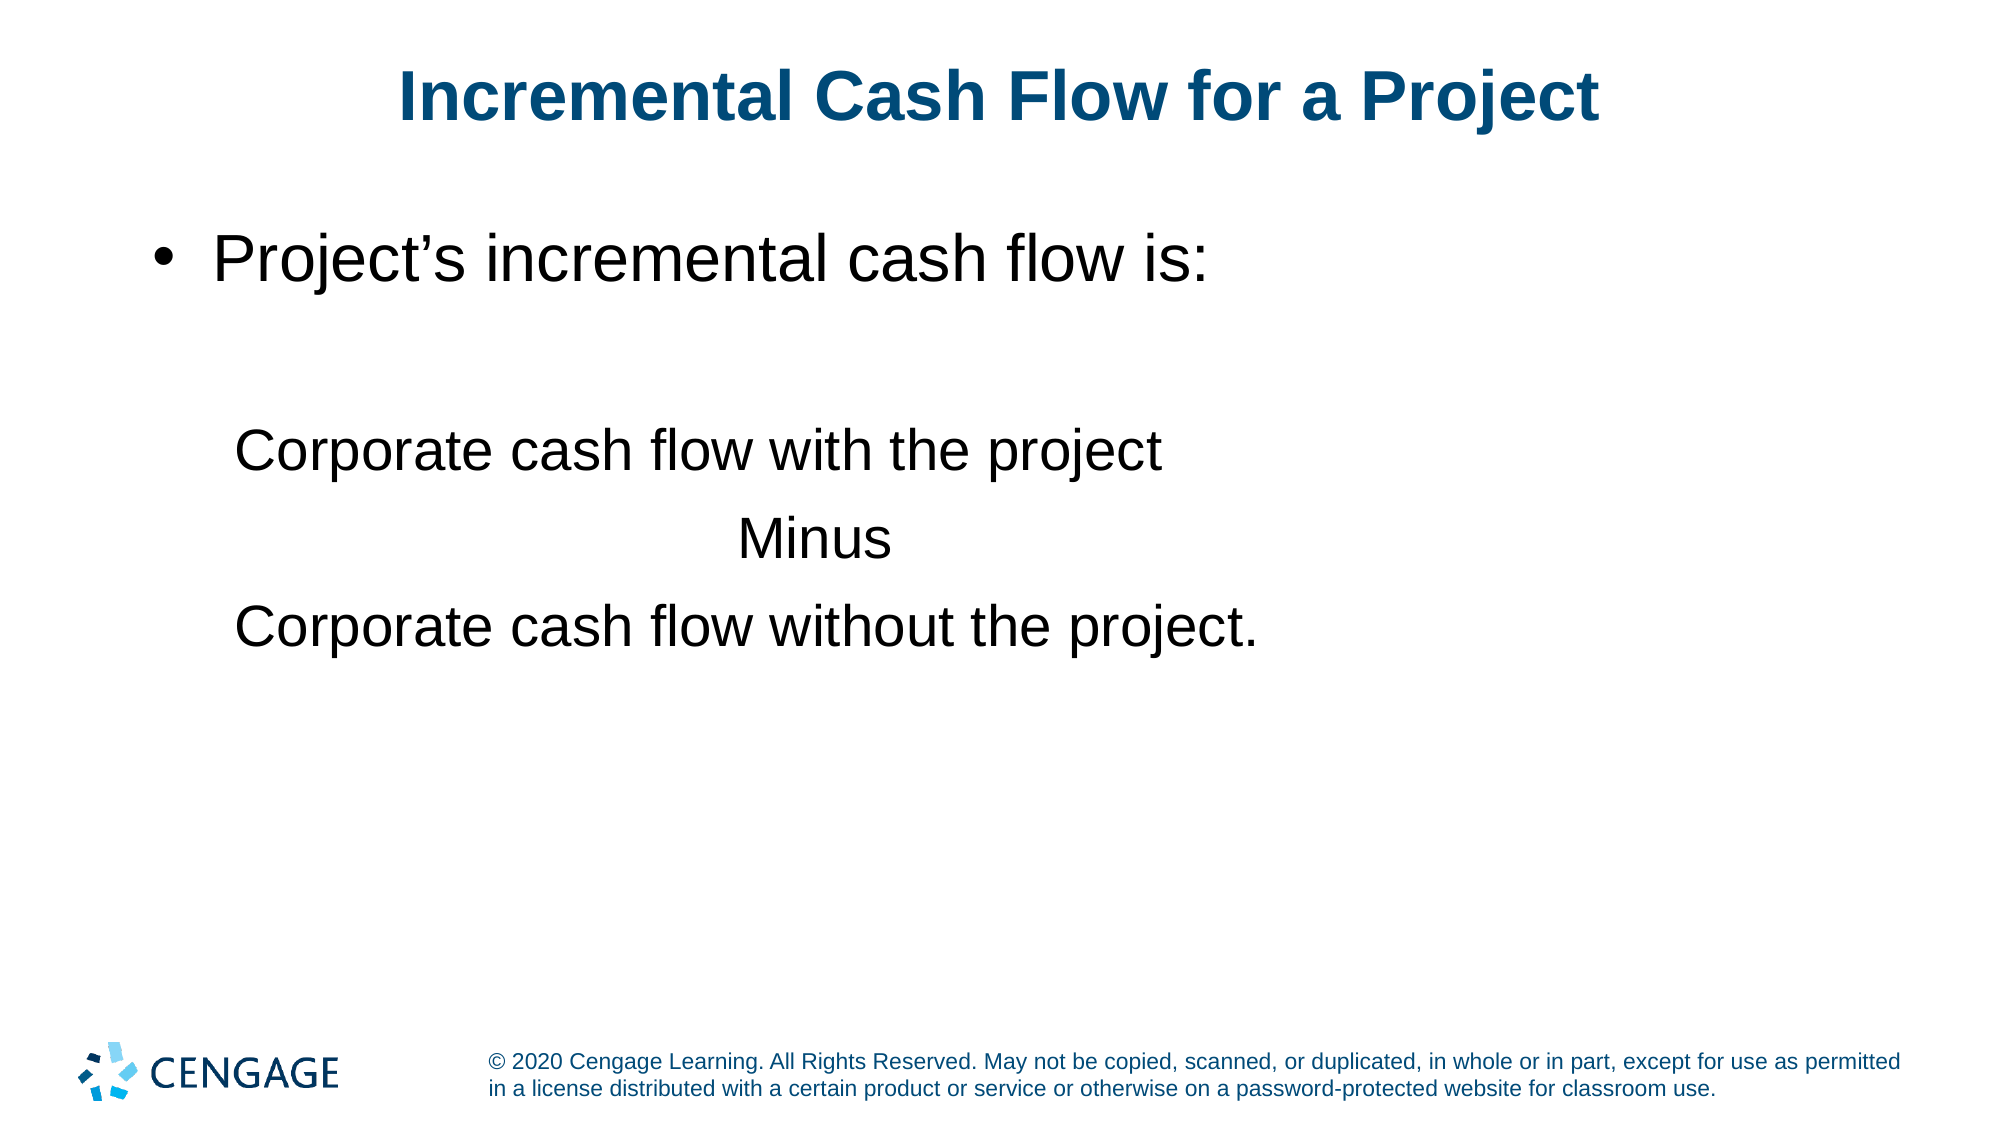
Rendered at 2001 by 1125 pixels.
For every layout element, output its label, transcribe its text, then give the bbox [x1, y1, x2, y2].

title Incremental Cash Flow for a Project [137, 22, 1863, 173]
list Project’s incremental cash flow is: Corporate cash flow with the project Minus Corporate cash flow without the project. [137, 216, 1863, 997]
picture [78, 1042, 338, 1101]
